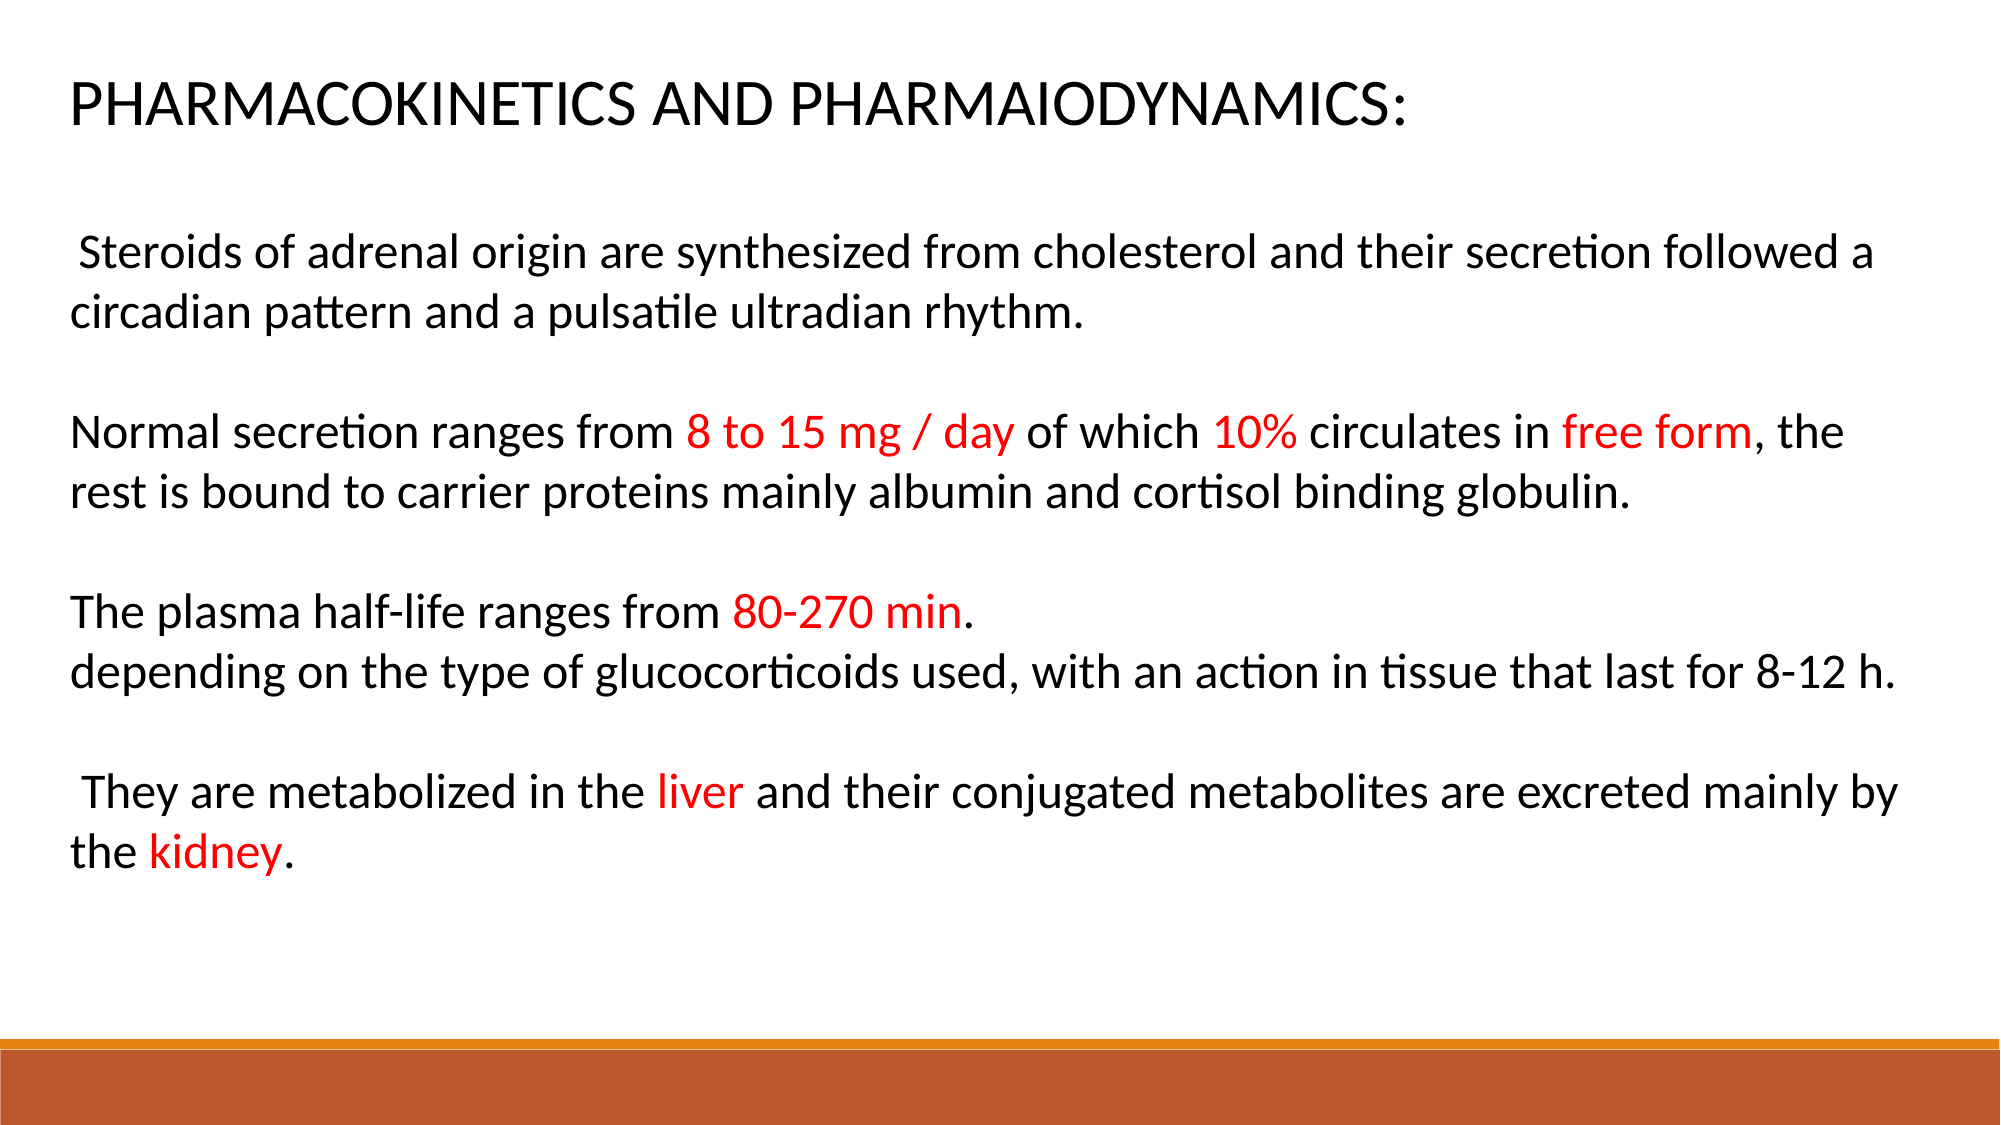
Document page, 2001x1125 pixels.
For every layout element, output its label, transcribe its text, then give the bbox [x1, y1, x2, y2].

text_box PHARMACOKINETICS AND PHARMAIODYNAMICS: Steroids of adrenal origin are synthesized from cholesterol and their secretion followed a circadian pattern and a pulsatile ultradian rhythm. Normal secretion ranges from 8 to 15 mg / day of which 10% circulates in free form, the rest is bound to carrier proteins mainly albumin and cortisol binding globulin. The plasma half-life ranges from 80-270 min. depending on the type of glucocorticoids used, with an action in tissue that last for 8-12 h. They are metabolized in the liver and their conjugated metabolites are excreted mainly by the kidney. [55, 51, 1945, 886]
